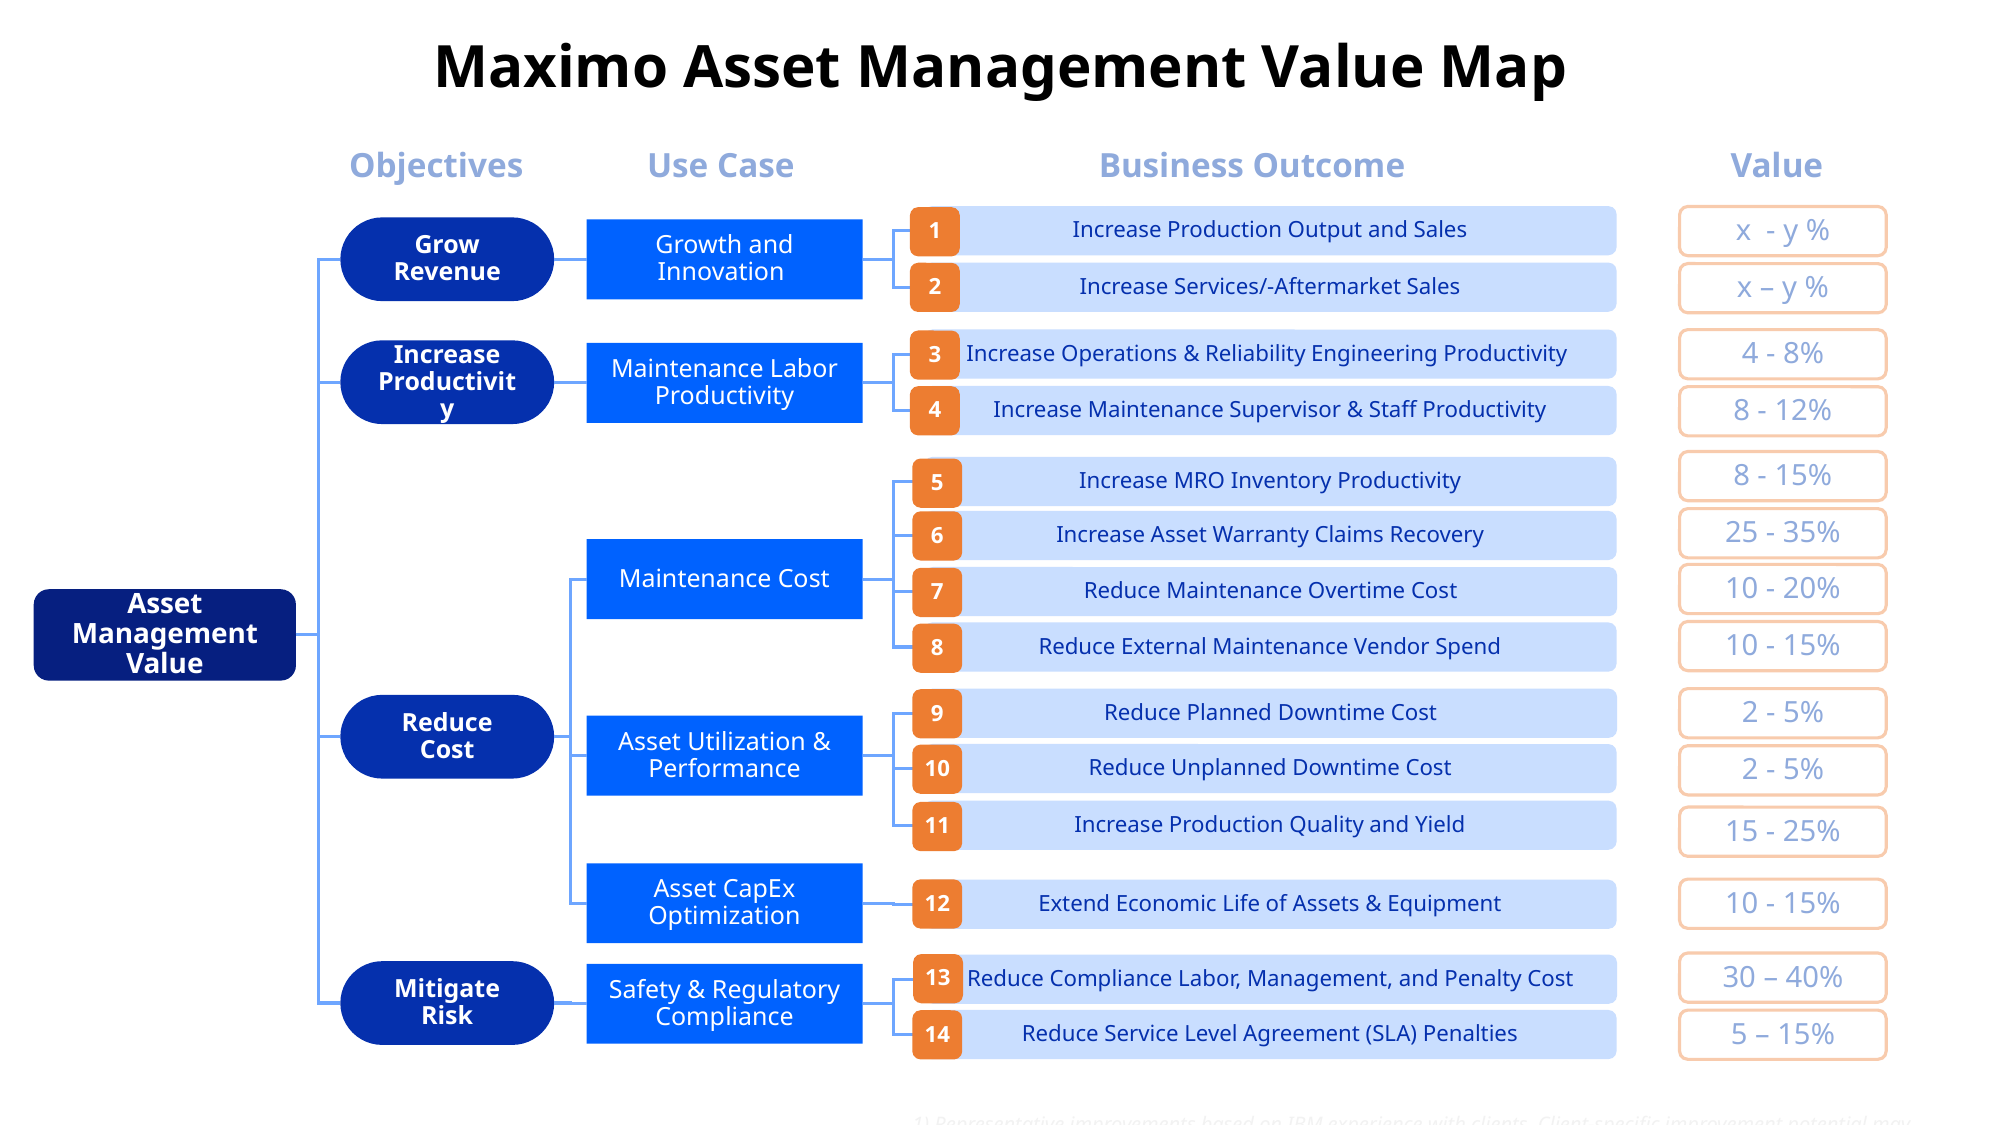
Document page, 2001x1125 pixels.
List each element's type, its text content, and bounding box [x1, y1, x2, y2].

text_box Maximo Asset Management Value Map [0, 21, 2000, 107]
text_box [33, 136, 2000, 1125]
